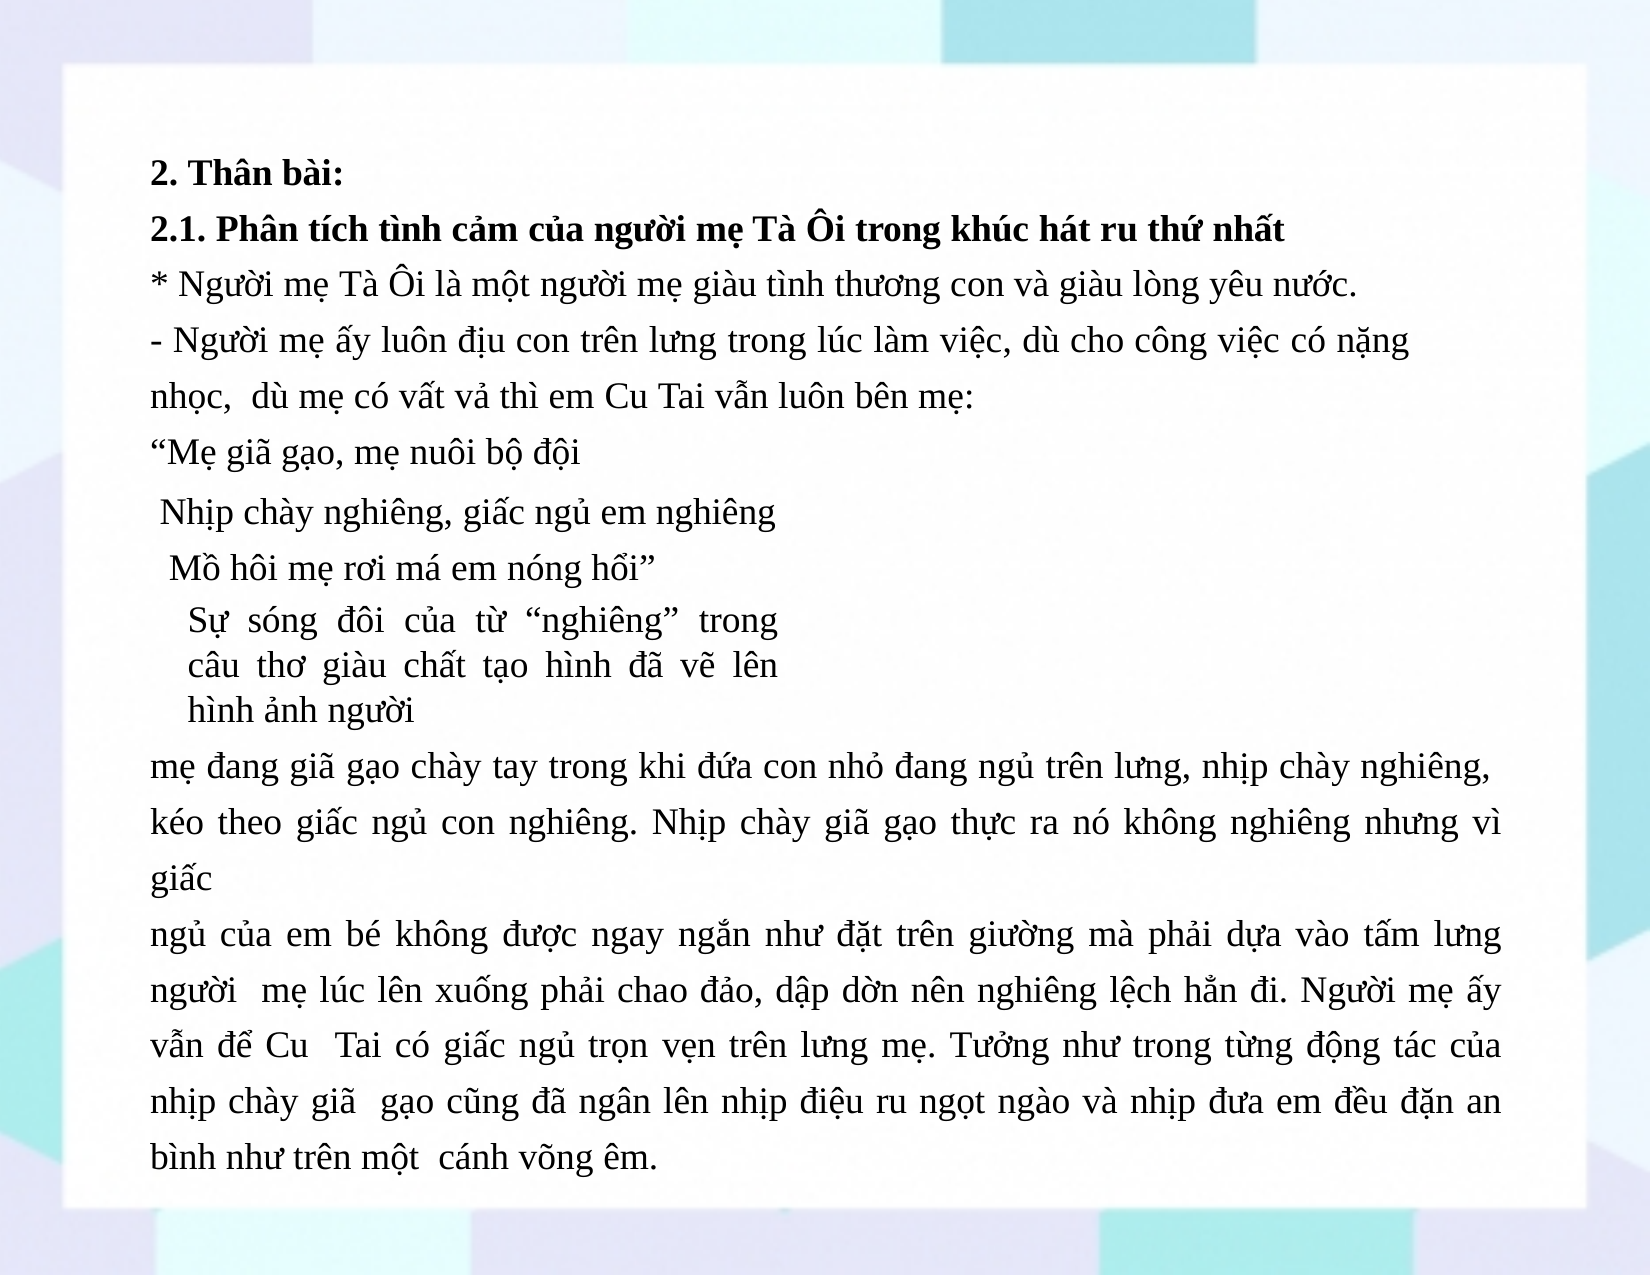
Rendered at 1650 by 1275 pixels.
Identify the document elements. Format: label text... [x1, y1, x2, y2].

text_box 2. Thân bài: 2.1. Phân tích tình cảm của người mẹ Tà Ôi trong khúc hát ru thứ nhất * Người mẹ Tà Ôi là một người mẹ giàu tình thương con và giàu lòng yêu nước. - Người mẹ ấy luôn địu con trên lưng trong lúc làm việc, dù cho công việc có nặng nhọc, dù mẹ có vất vả thì em Cu Tai vẫn luôn bên mẹ: “Mẹ giã gạo, mẹ nuôi bộ đội Nhịp chày nghiêng, giấc ngủ em nghiêng Mồ hôi mẹ rơi má em nóng hổi” Sự sóng đôi của từ “nghiêng” trong câu thơ giàu chất tạo hình đã vẽ lên hình ảnh người mẹ đang giã gạo chày tay trong khi đứa con nhỏ đang ngủ trên lưng, nhịp chày nghiêng, kéo theo giấc ngủ con nghiêng. Nhịp chày giã gạo thực ra nó không nghiêng nhưng vì giấc ngủ của em bé không được ngay ngắn như đặt trên giường mà phải dựa vào tấm lưng người mẹ lúc lên xuống phải chao đảo, dập dờn nên nghiêng lệch hẳn đi. Người mẹ ấy vẫn để Cu Tai có giấc ngủ trọn vẹn trên lưng mẹ. Tưởng như trong từng động tác của nhịp chày giã gạo cũng đã ngân lên nhịp điệu ru ngọt ngào và nhịp đưa em đều đặn an bình như trên một cánh võng êm. [147, 134, 1503, 1177]
picture [0, 0, 1650, 1275]
